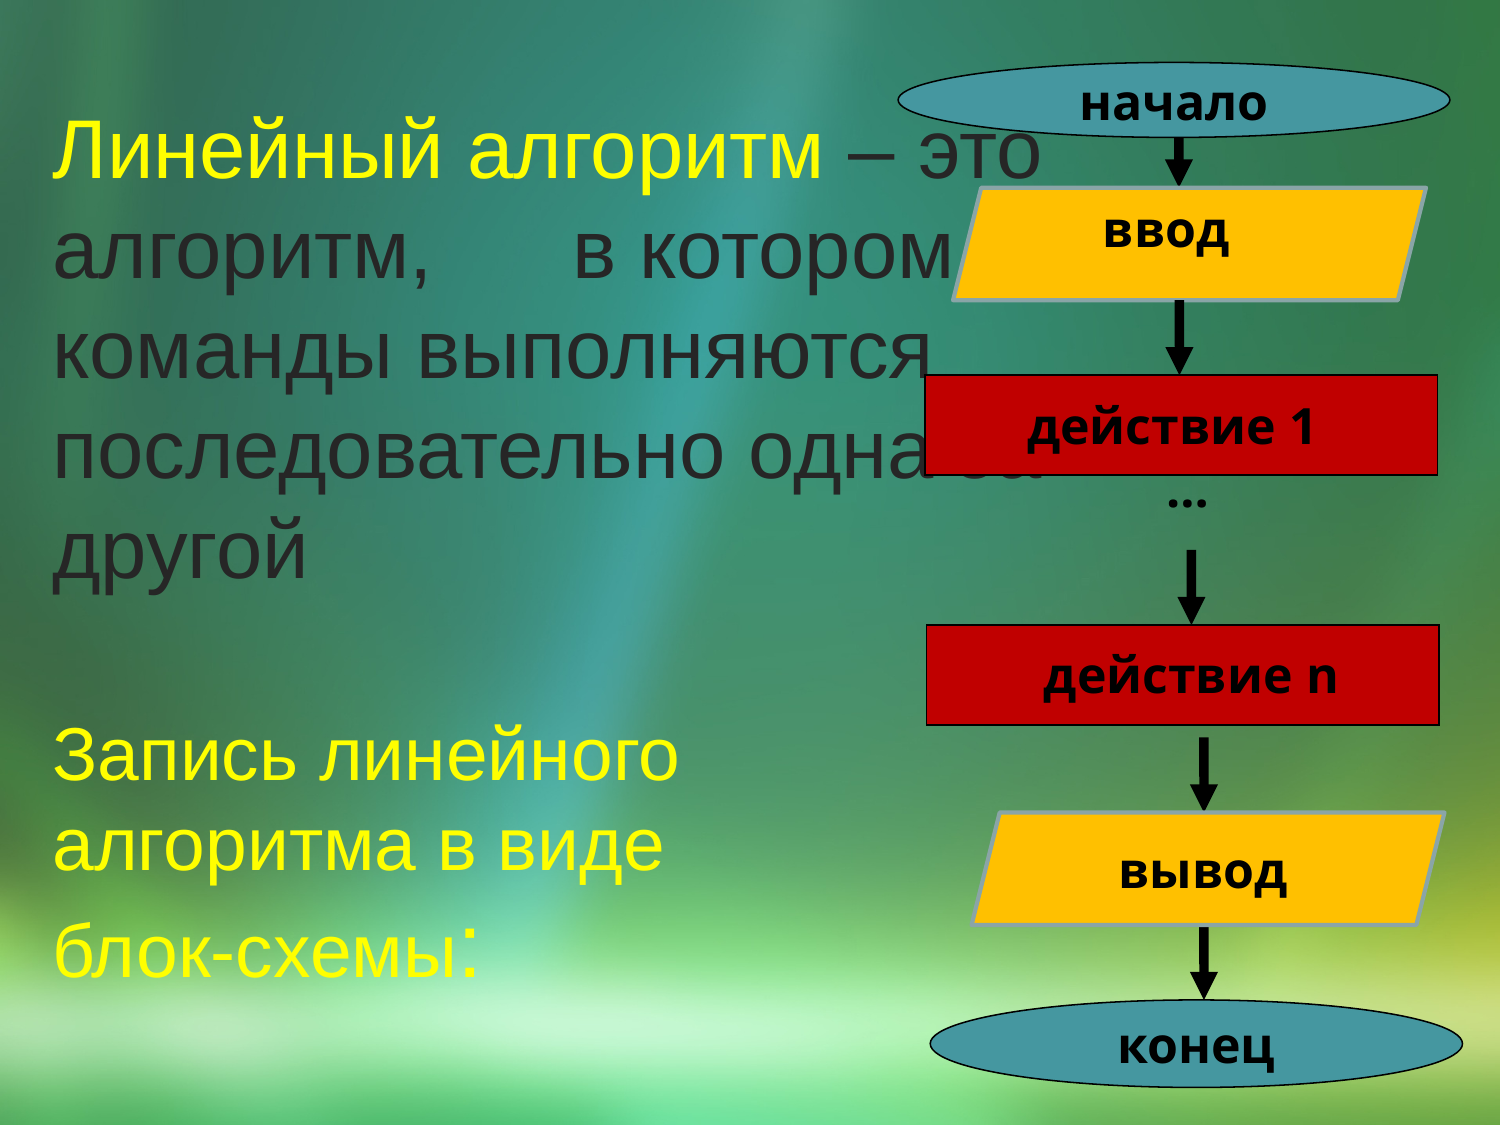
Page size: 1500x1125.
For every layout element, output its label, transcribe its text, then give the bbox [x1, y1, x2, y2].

text_box [1185, 549, 1198, 624]
text_box ввод [1087, 189, 1270, 265]
text_box действие 1 [1012, 387, 1338, 449]
picture [0, 0, 1500, 1125]
text_box вывод [1103, 830, 1305, 906]
text_box [924, 375, 1438, 475]
text_box действие n [1028, 635, 1379, 711]
text_box … [1012, 449, 1363, 525]
text_box [1197, 737, 1211, 810]
text_box [926, 624, 1439, 725]
text_box [1173, 300, 1186, 376]
text_box начало [898, 62, 1450, 138]
text_box конец [930, 999, 1463, 1088]
title Линейный алгоритм – это алгоритм, в котором команды выполняются последовательно одна за другой Запись линейного алгоритма в виде блок-схемы: [37, 50, 1063, 711]
text_box [969, 810, 1447, 928]
text_box [1172, 138, 1186, 185]
text_box [1197, 928, 1211, 999]
text_box [951, 185, 1429, 303]
